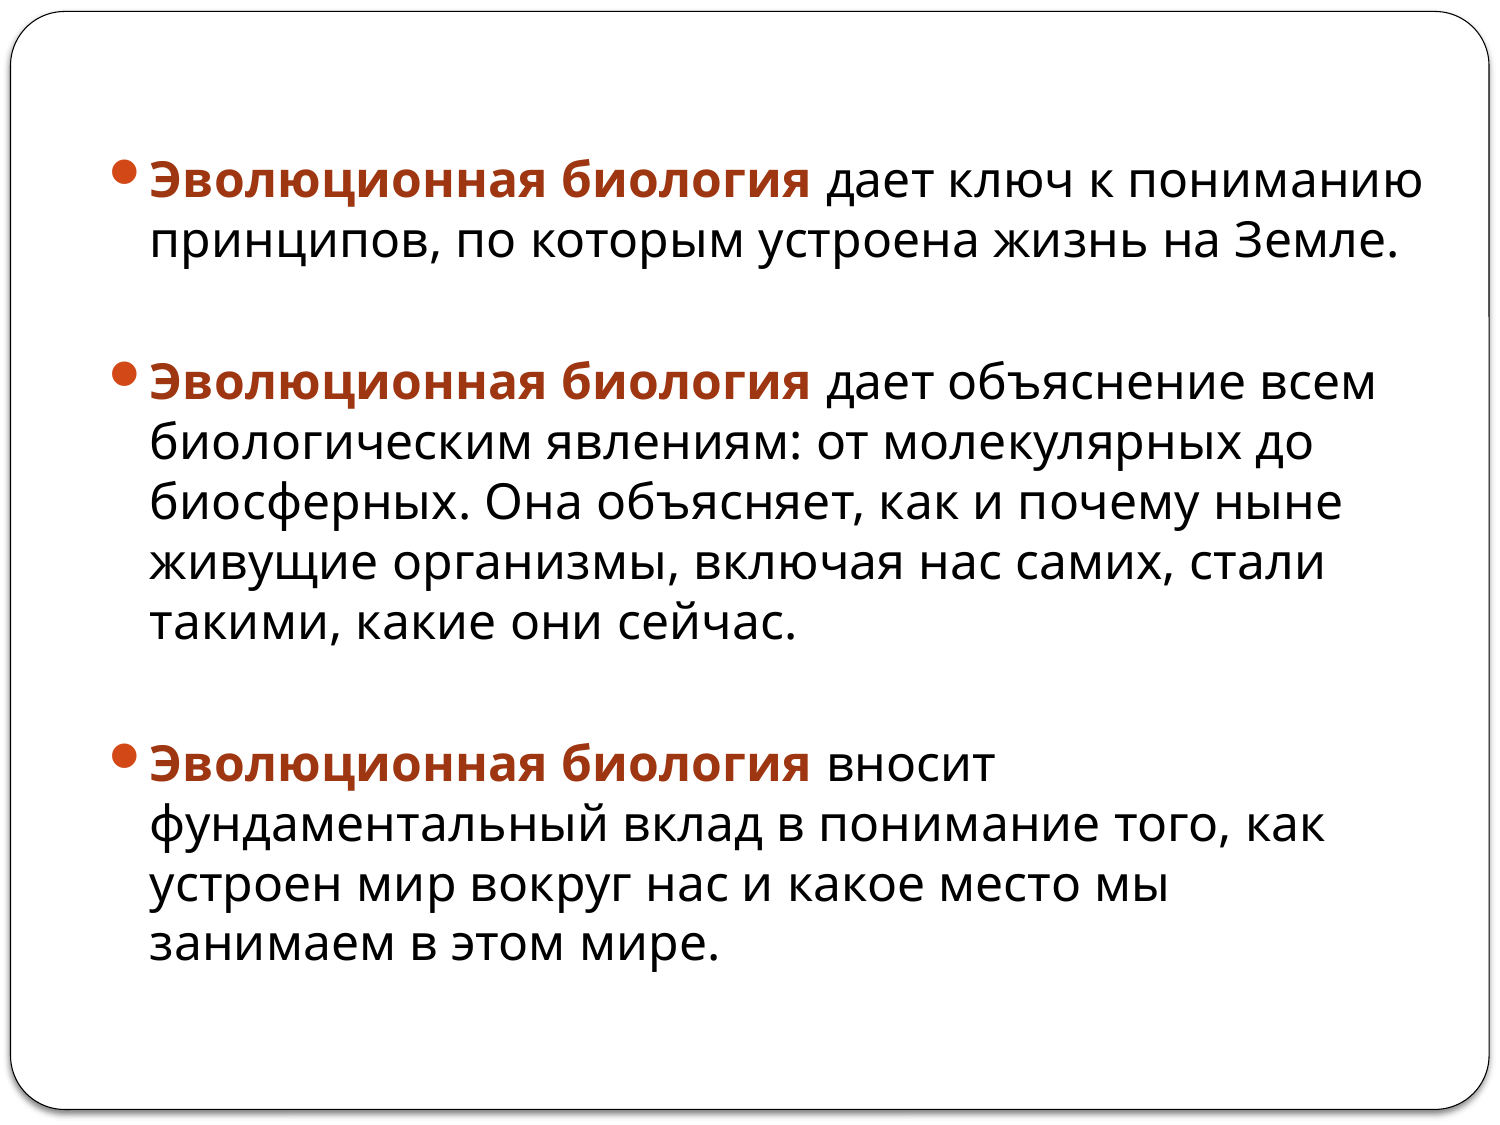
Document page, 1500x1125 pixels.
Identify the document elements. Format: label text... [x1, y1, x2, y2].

list Эволюционная биология дает ключ к пониманию принципов, по которым устроена жизнь на Земле. Эволюционная биология дает объяснение всем биологическим явлениям: от молекулярных до биосферных. Она объясняет, как и почему ныне живущие организмы, включая нас самих, стали такими, какие они сейчас. Эволюционная биология вносит фундаментальный вклад в понимание того, как устроен мир вокруг нас и какое место мы занимаем в этом мире. [93, 140, 1444, 1032]
